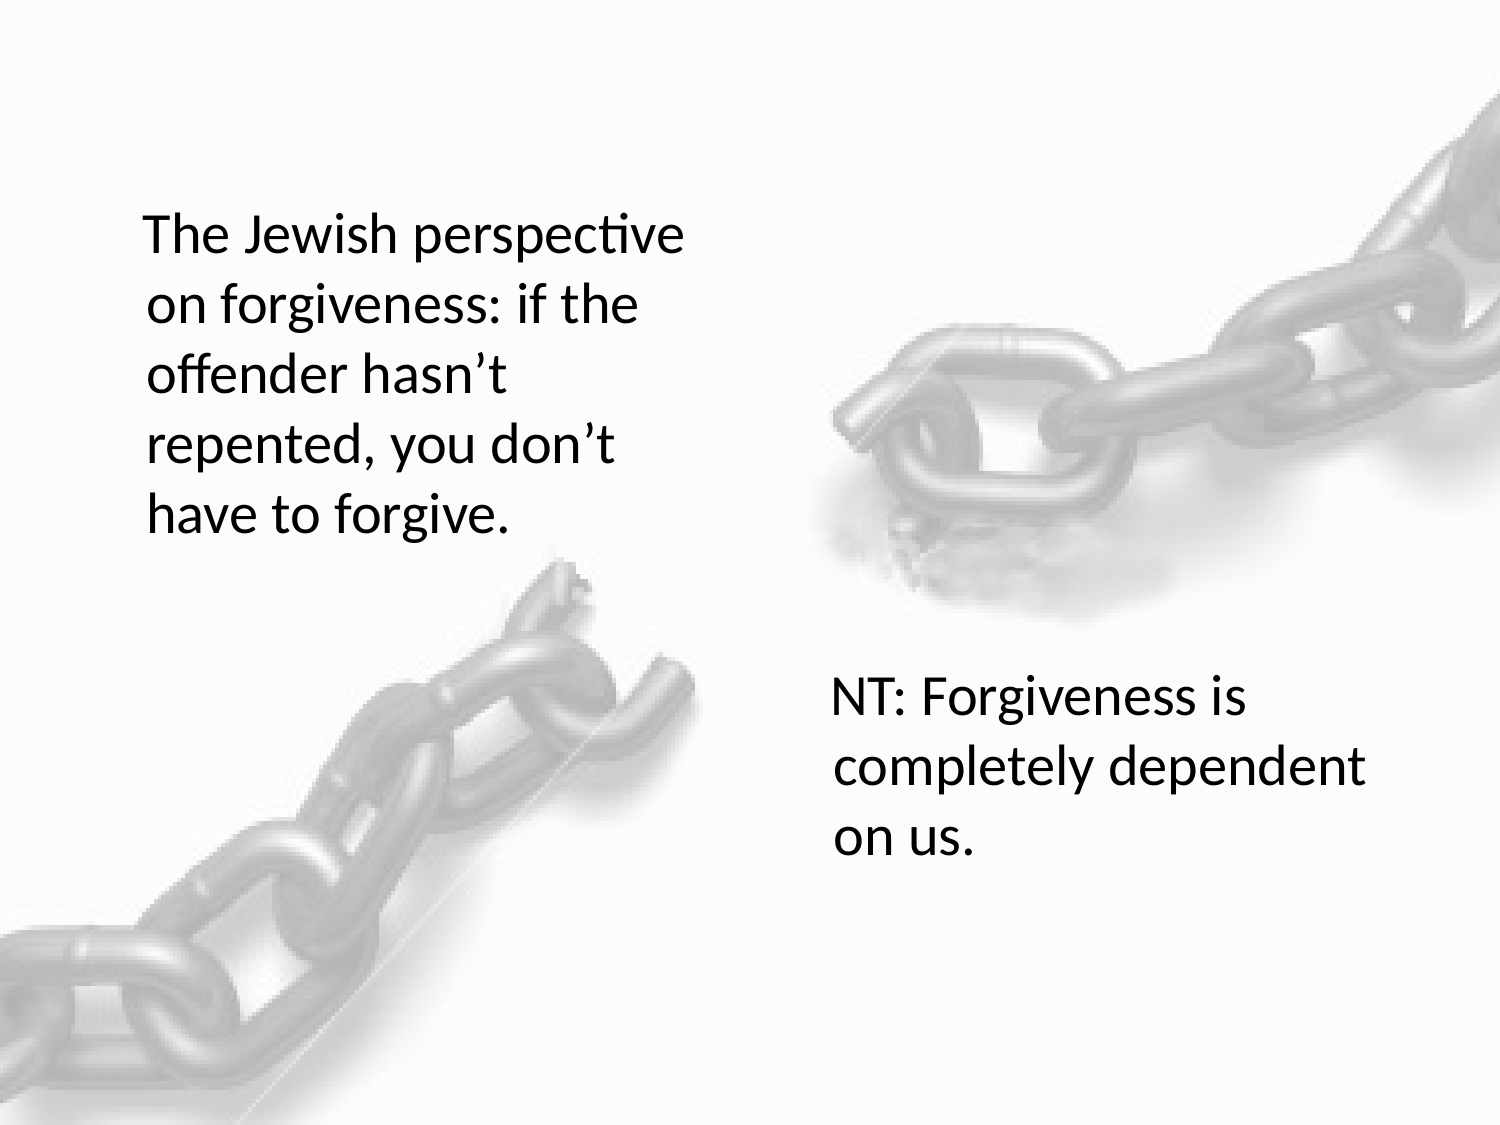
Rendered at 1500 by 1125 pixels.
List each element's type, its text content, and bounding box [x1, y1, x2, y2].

list NT: Forgiveness is completely dependent on us. [762, 650, 1425, 1005]
list The Jewish perspective on forgiveness: if the offender hasn’t repented, you don’t have to forgive. [75, 187, 738, 1005]
picture [0, 0, 1500, 1125]
